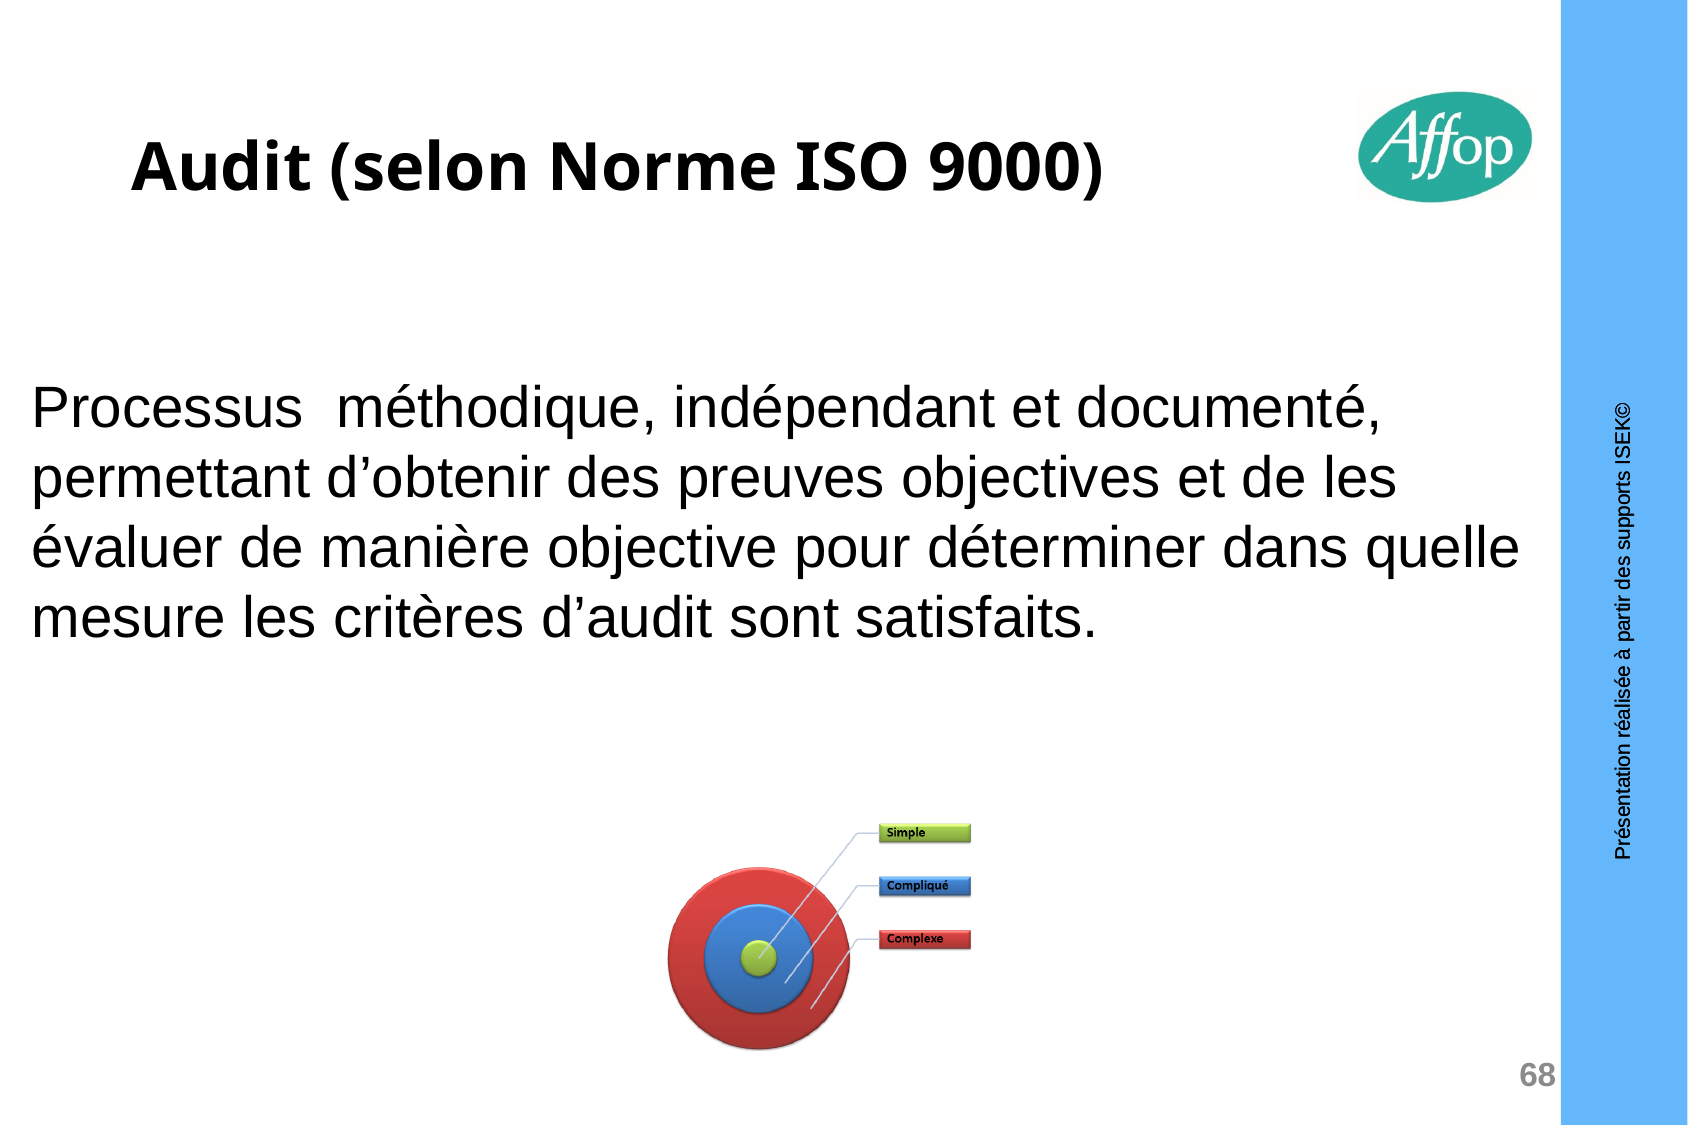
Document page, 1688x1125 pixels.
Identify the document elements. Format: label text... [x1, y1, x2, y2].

title Audit (selon Norme ISO 9000) [116, 59, 1572, 278]
text_box Processus méthodique, indépendant et documenté, permettant d’obtenir des preuves objectives et de les évaluer de manière objective pour déterminer dans quelle mesure les critères d’audit sont satisfaits. [16, 361, 1577, 657]
picture [666, 822, 973, 1051]
slide_number 68 [1191, 1042, 1572, 1103]
